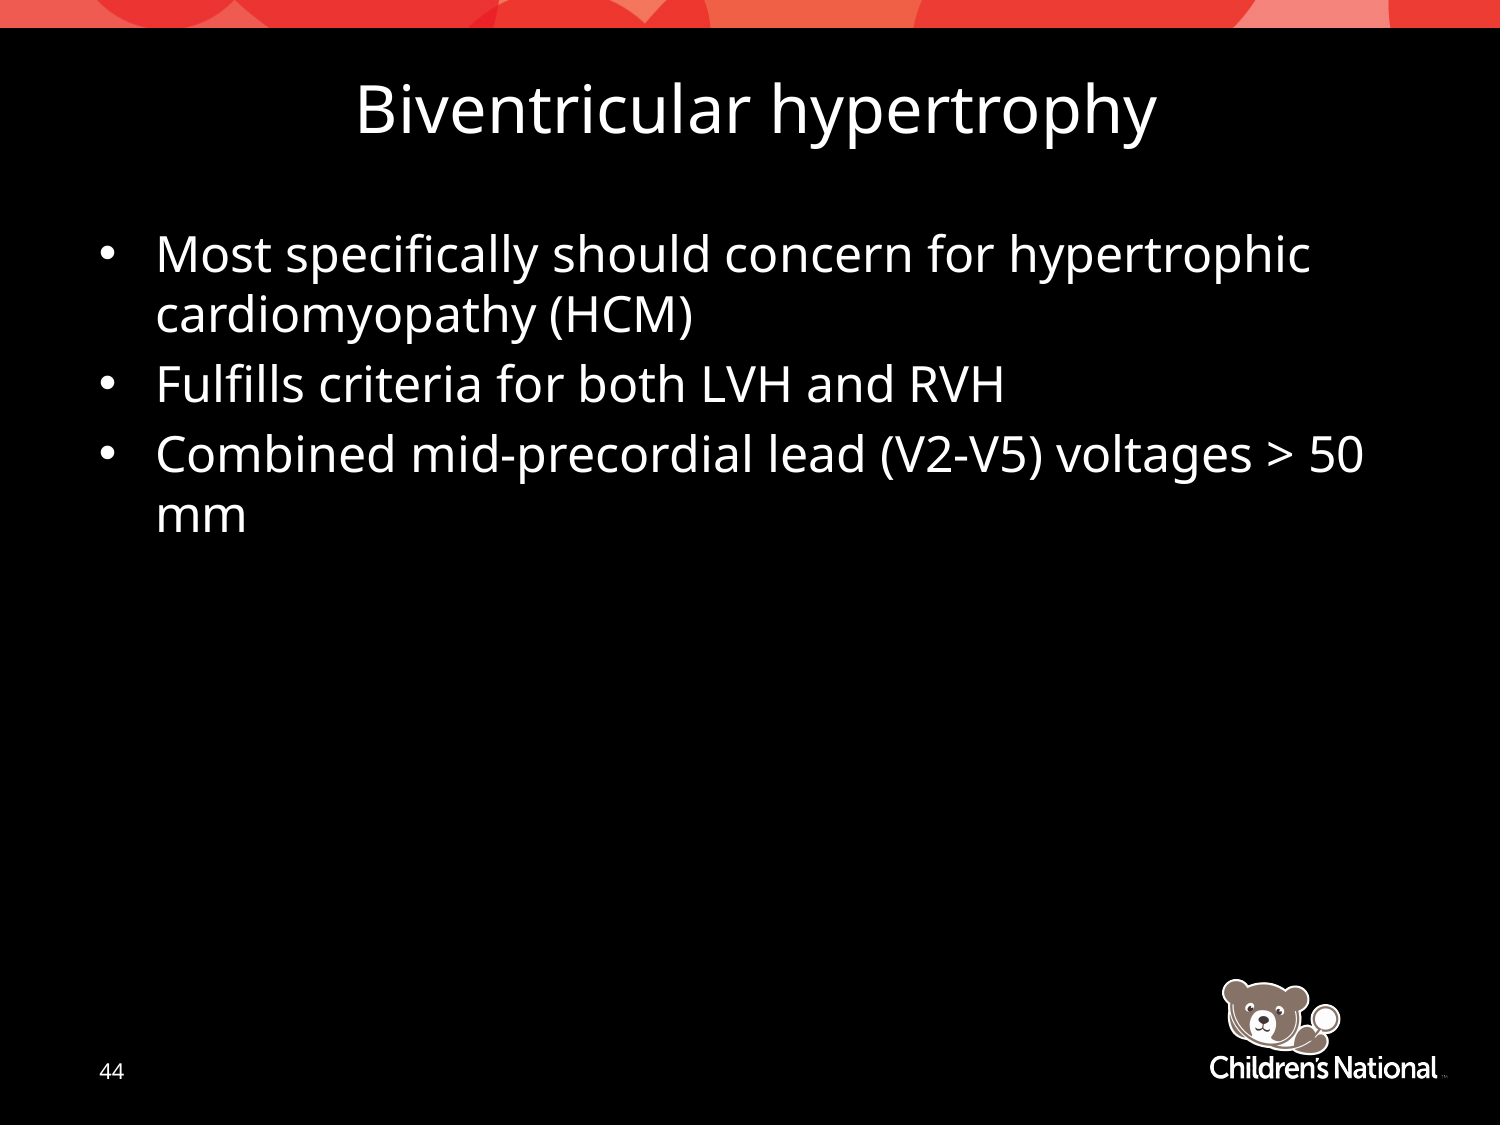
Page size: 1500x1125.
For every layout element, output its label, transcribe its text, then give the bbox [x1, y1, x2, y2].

picture [1200, 965, 1460, 1093]
picture [0, 0, 1500, 28]
title Biventricular hypertrophy [81, 59, 1432, 170]
list Most specifically should concern for hypertrophic cardiomyopathy (HCM) Fulfills criteria for both LVH and RVH Combined mid-precordial lead (V2-V5) voltages > 50 mm [83, 215, 1433, 946]
slide_number 44 [84, 1042, 435, 1103]
